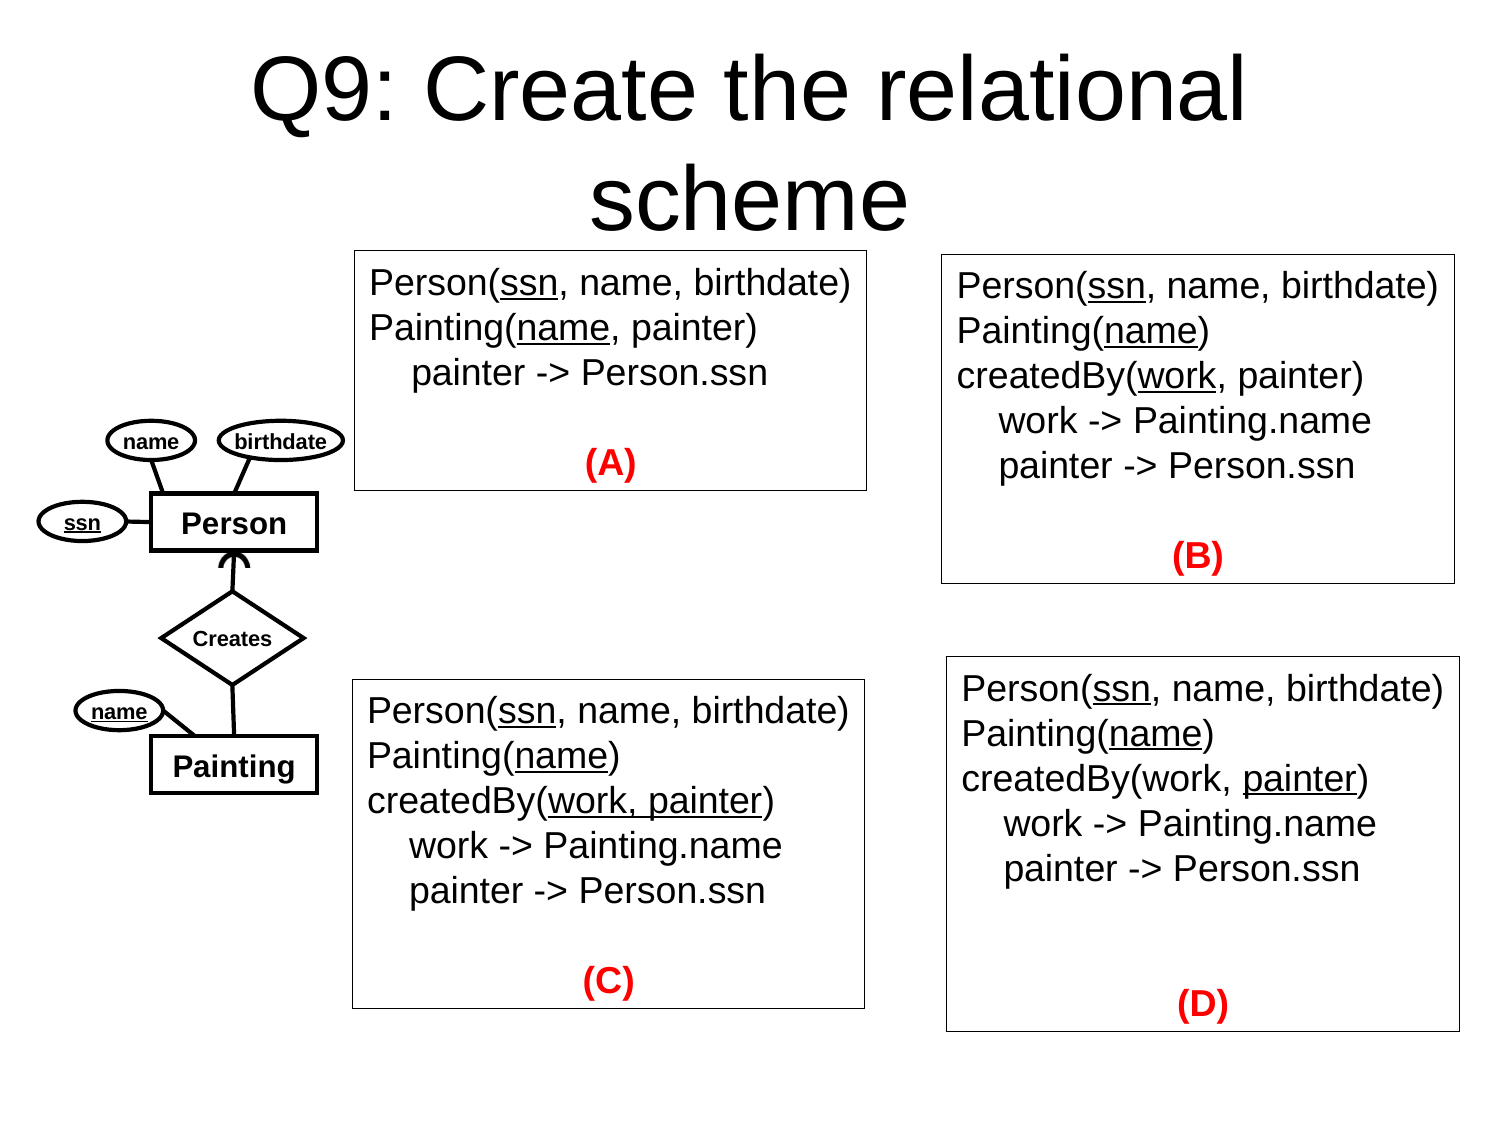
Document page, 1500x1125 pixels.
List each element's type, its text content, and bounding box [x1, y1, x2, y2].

text_box Person(ssn, name, birthdate) Painting(name) createdBy(work, painter) work -> Painting.name painter -> Person.ssn (C) [352, 679, 865, 1009]
text_box Person(ssn, name, birthdate) Painting(name) createdBy(work, painter) work -> Painting.name painter -> Person.ssn (B) [941, 254, 1455, 584]
title Q9: Create the relational scheme [75, 45, 1425, 233]
text_box Person(ssn, name, birthdate) Painting(name, painter) painter -> Person.ssn (A) [354, 250, 867, 491]
text_box Person(ssn, name, birthdate) Painting(name) createdBy(work, painter) work -> Painting.name painter -> Person.ssn (D) [946, 656, 1460, 1032]
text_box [38, 420, 344, 794]
